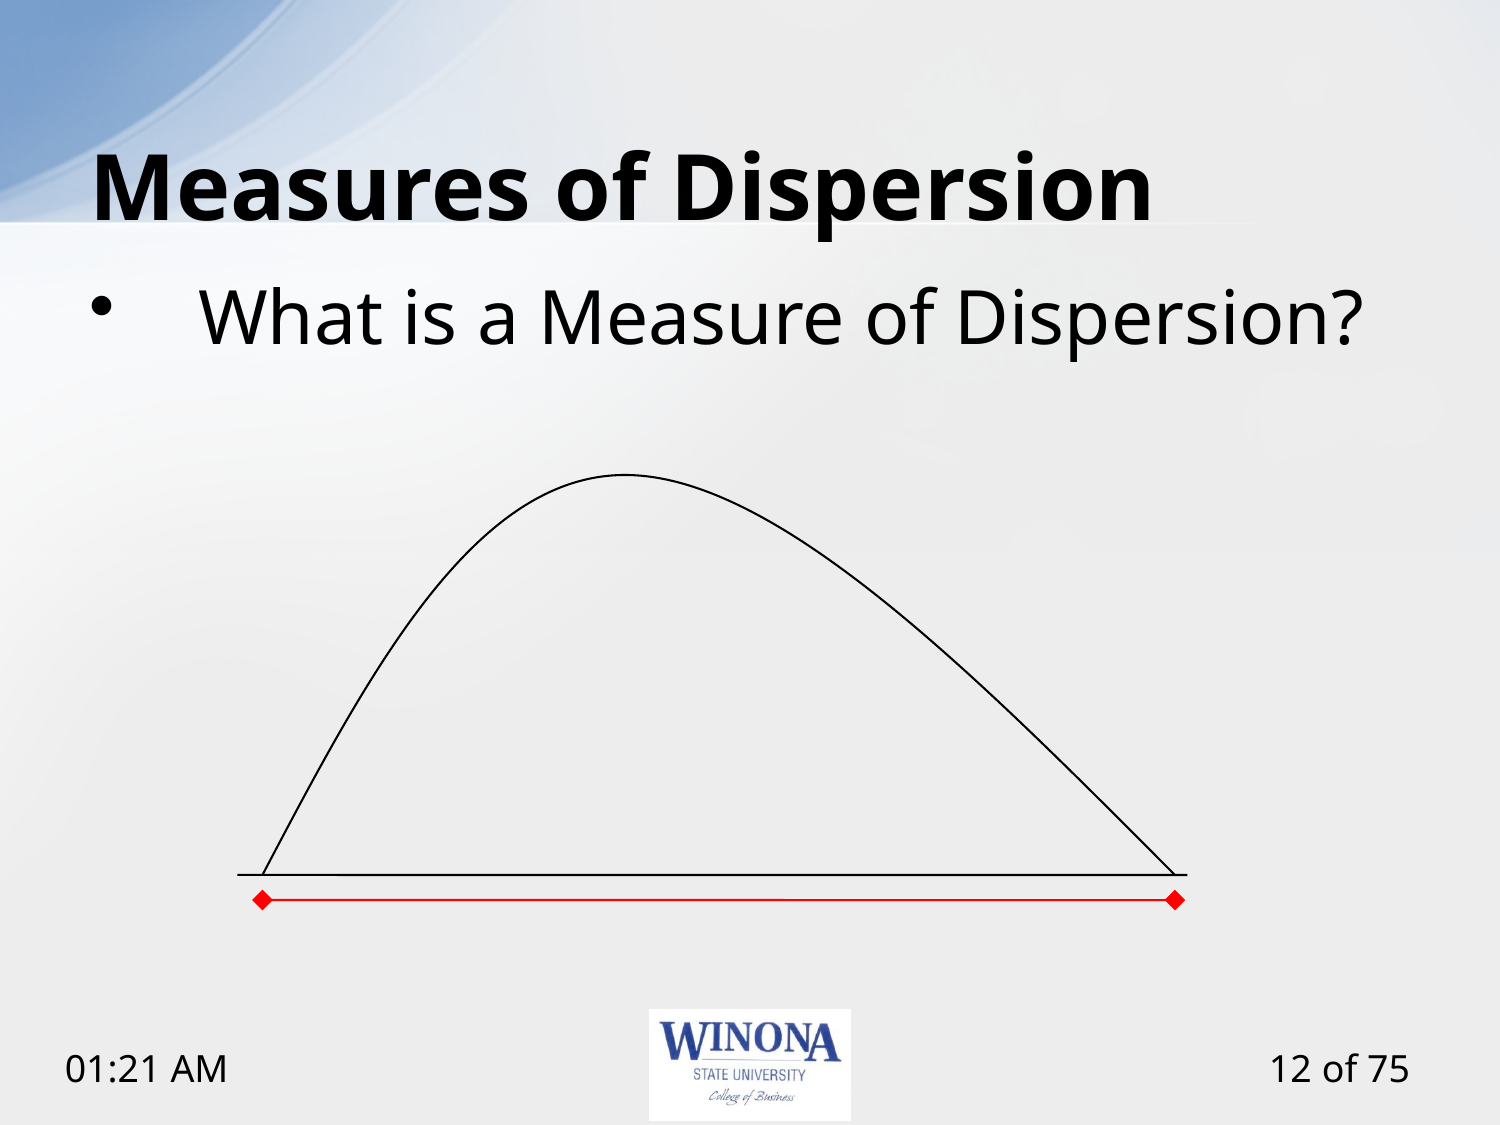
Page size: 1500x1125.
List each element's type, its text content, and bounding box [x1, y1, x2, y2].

text_box [252, 889, 1186, 911]
text_box [262, 474, 1175, 875]
list What is a Measure of Dispersion? [75, 262, 1425, 1005]
title Measures of Dispersion [75, 58, 1425, 247]
picture [0, 0, 1500, 1125]
